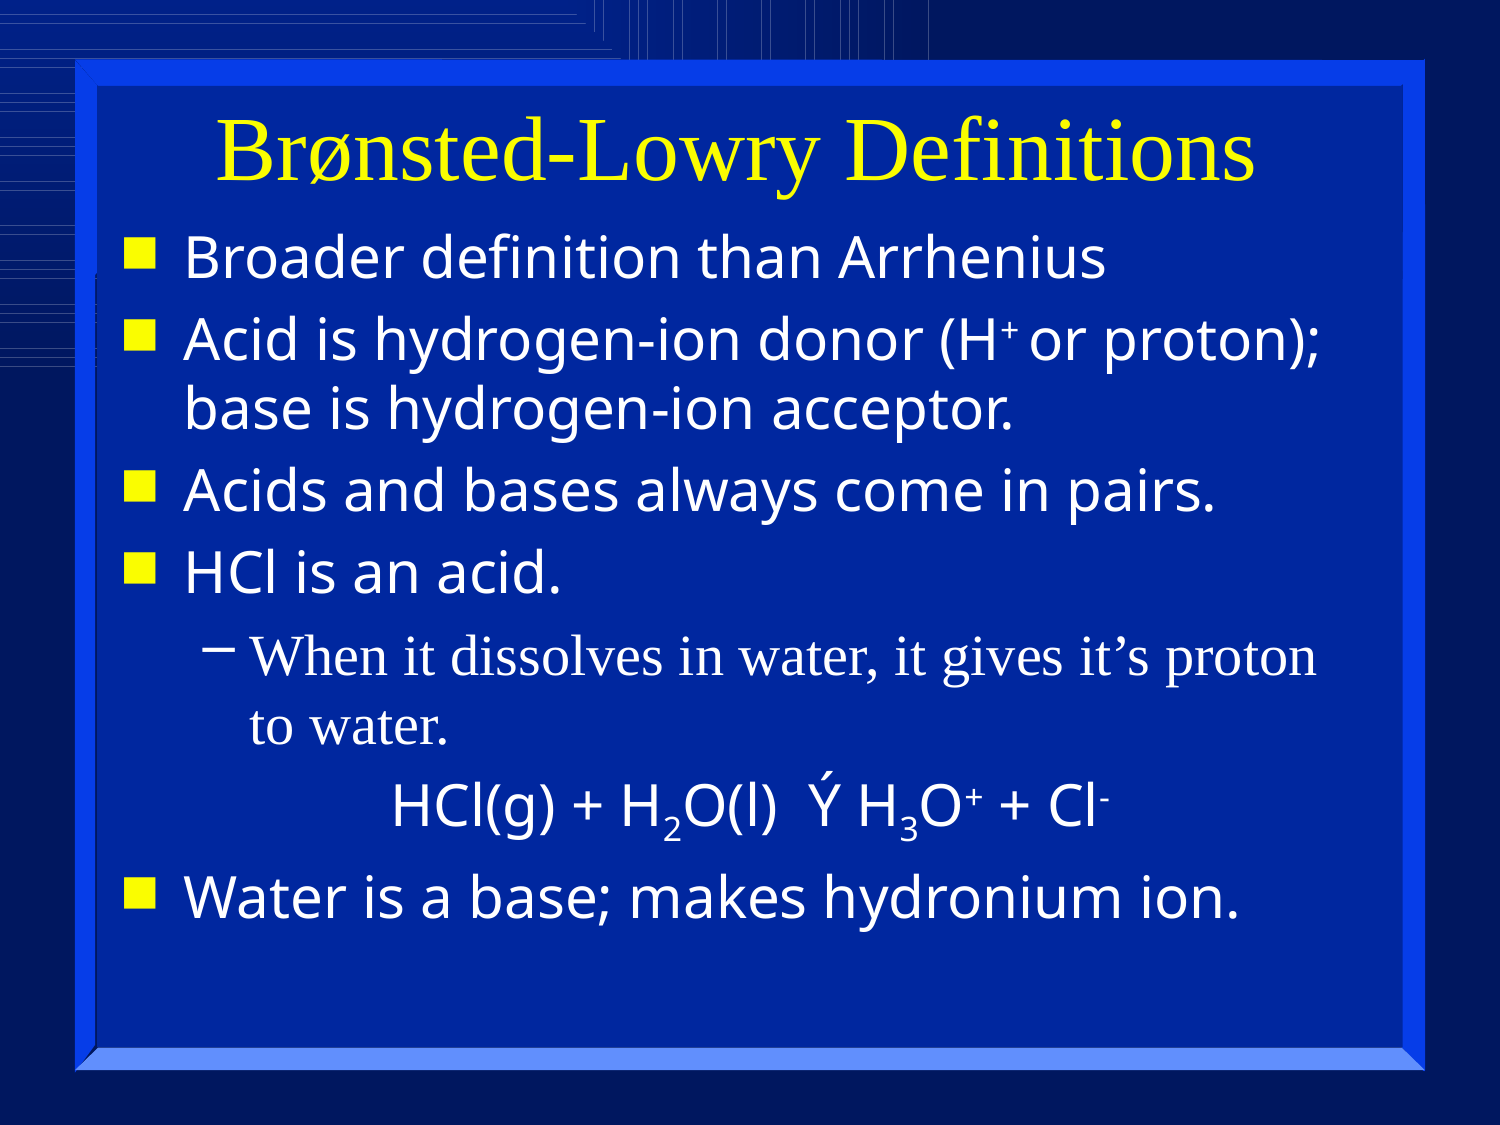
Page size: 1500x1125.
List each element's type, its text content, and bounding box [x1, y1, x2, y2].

title Brønsted-Lowry Definitions [99, 81, 1375, 208]
list Broader definition than Arrhenius Acid is hydrogen-ion donor (H+ or proton); base is hydrogen-ion acceptor. Acids and bases always come in pairs. HCl is an acid. When it dissolves in water, it gives it’s proton to water. HCl(g) + H2O(l) Ý H3O+ + Cl- Water is a base; makes hydronium ion. [112, 212, 1388, 1038]
